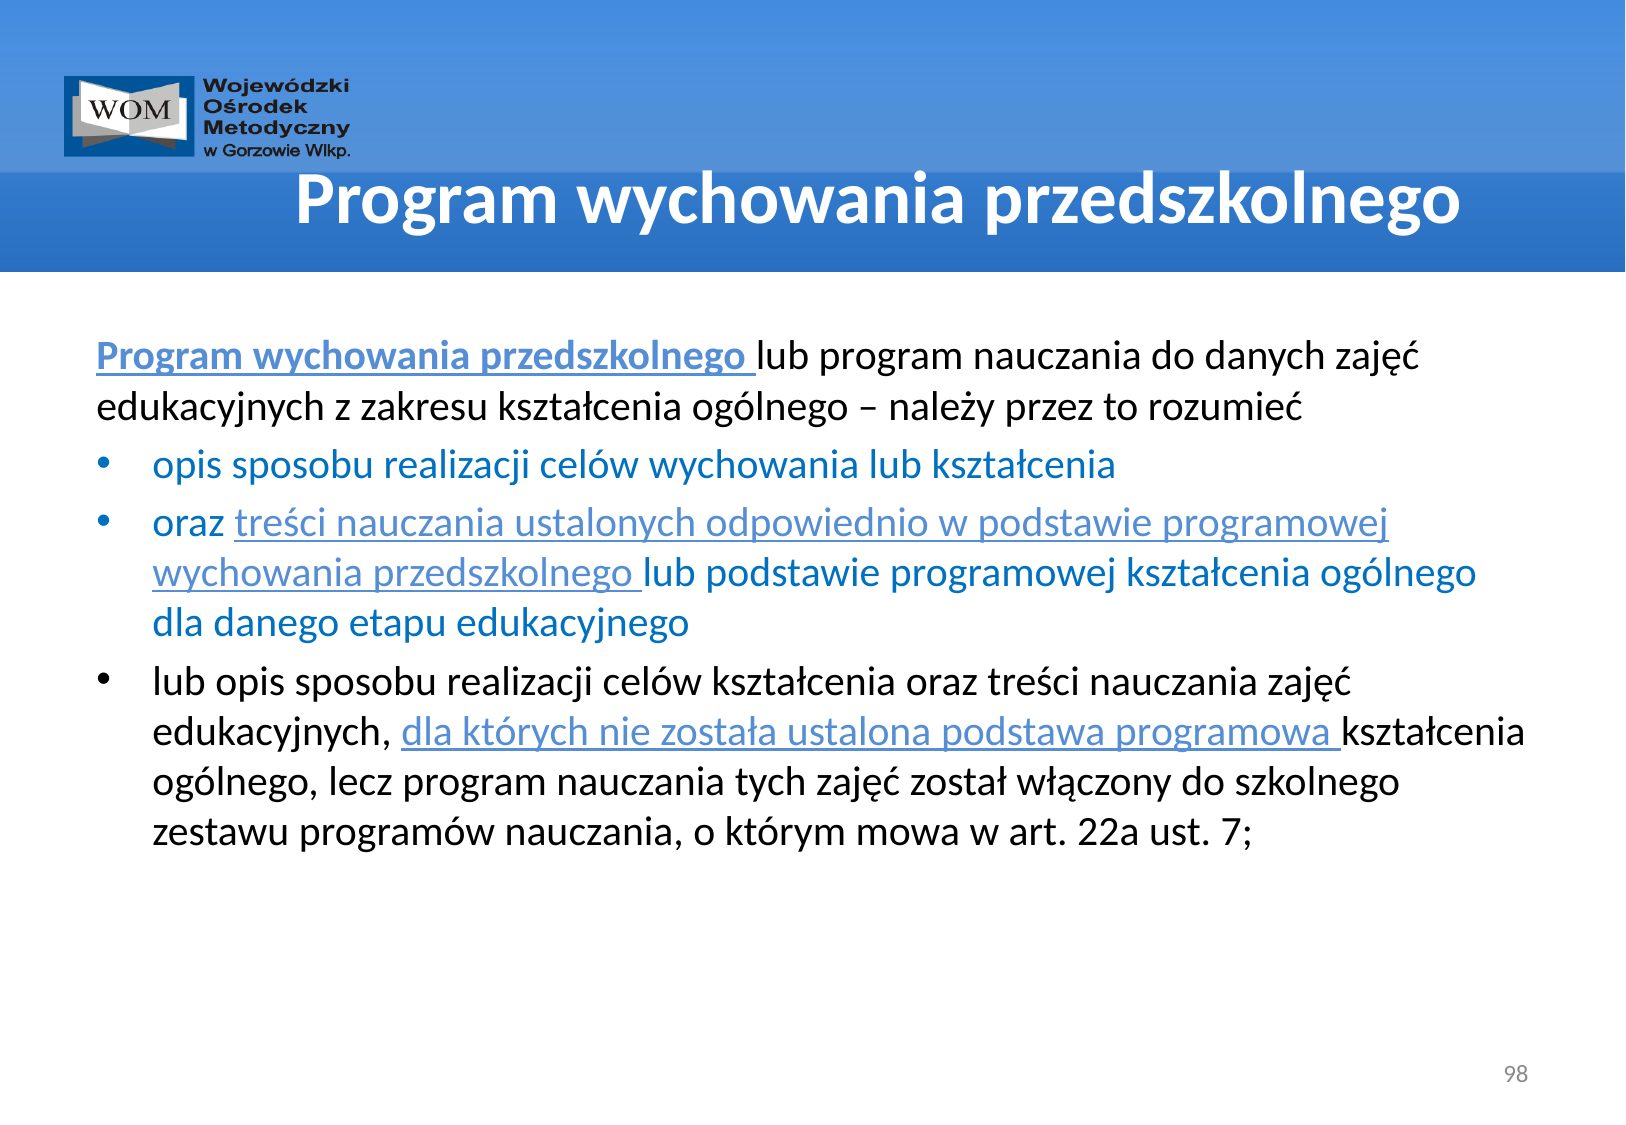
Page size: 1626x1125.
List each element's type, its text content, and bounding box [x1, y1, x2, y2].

slide_number 98 [1164, 1042, 1544, 1103]
picture [0, 0, 1626, 272]
list Program wychowania przedszkolnego lub program nauczania do danych zajęć edukacyjnych z zakresu kształcenia ogólnego – należy przez to rozumieć opis sposobu realizacji celów wychowania lub kształcenia oraz treści nauczania ustalonych odpowiednio w podstawie programowej wychowania przedszkolnego lub podstawie programowej kształcenia ogólnego dla danego etapu edukacyjnego lub opis sposobu realizacji celów kształcenia oraz treści nauczania zajęć edukacyjnych, dla których nie została ustalona podstawa programowa kształcenia ogólnego, lecz program nauczania tych zajęć został włączony do szkolnego zestawu programów nauczania, o którym mowa w art. 22a ust. 7; [81, 262, 1544, 1005]
title Program wychowania przedszkolnego [156, 45, 1619, 233]
